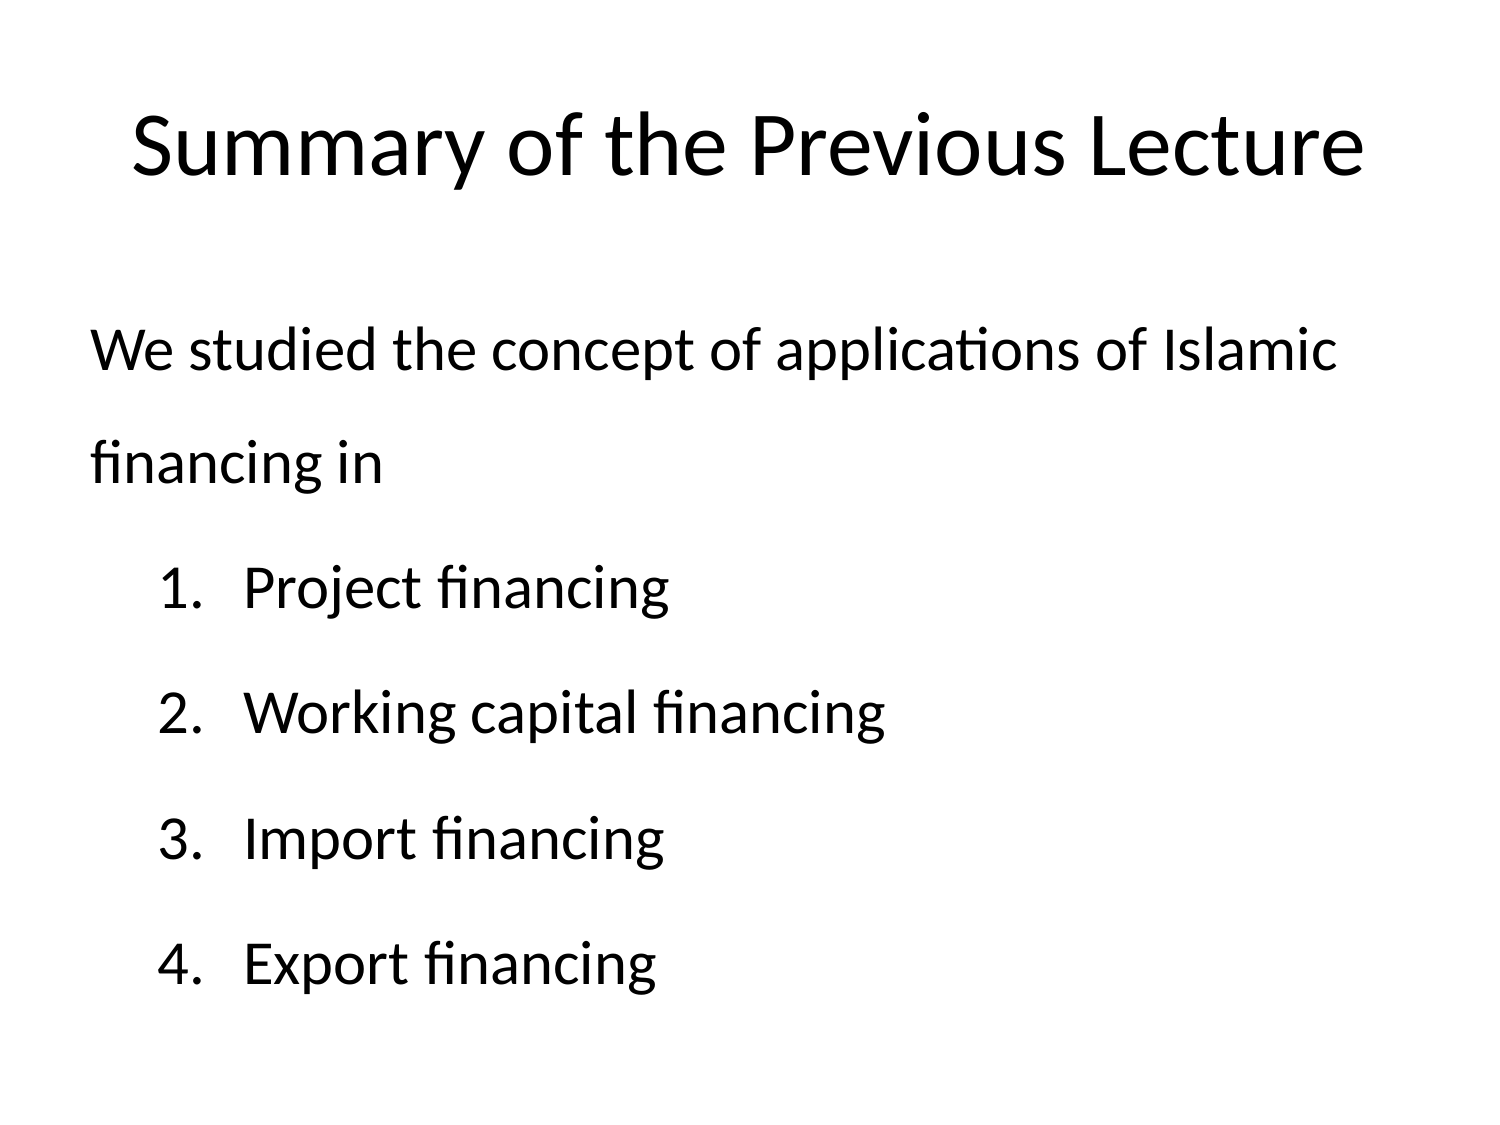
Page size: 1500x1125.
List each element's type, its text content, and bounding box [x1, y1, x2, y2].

title Summary of the Previous Lecture [75, 45, 1425, 233]
list We studied the concept of applications of Islamic financing in Project financing Working capital financing Import financing Export financing [75, 262, 1425, 1005]
